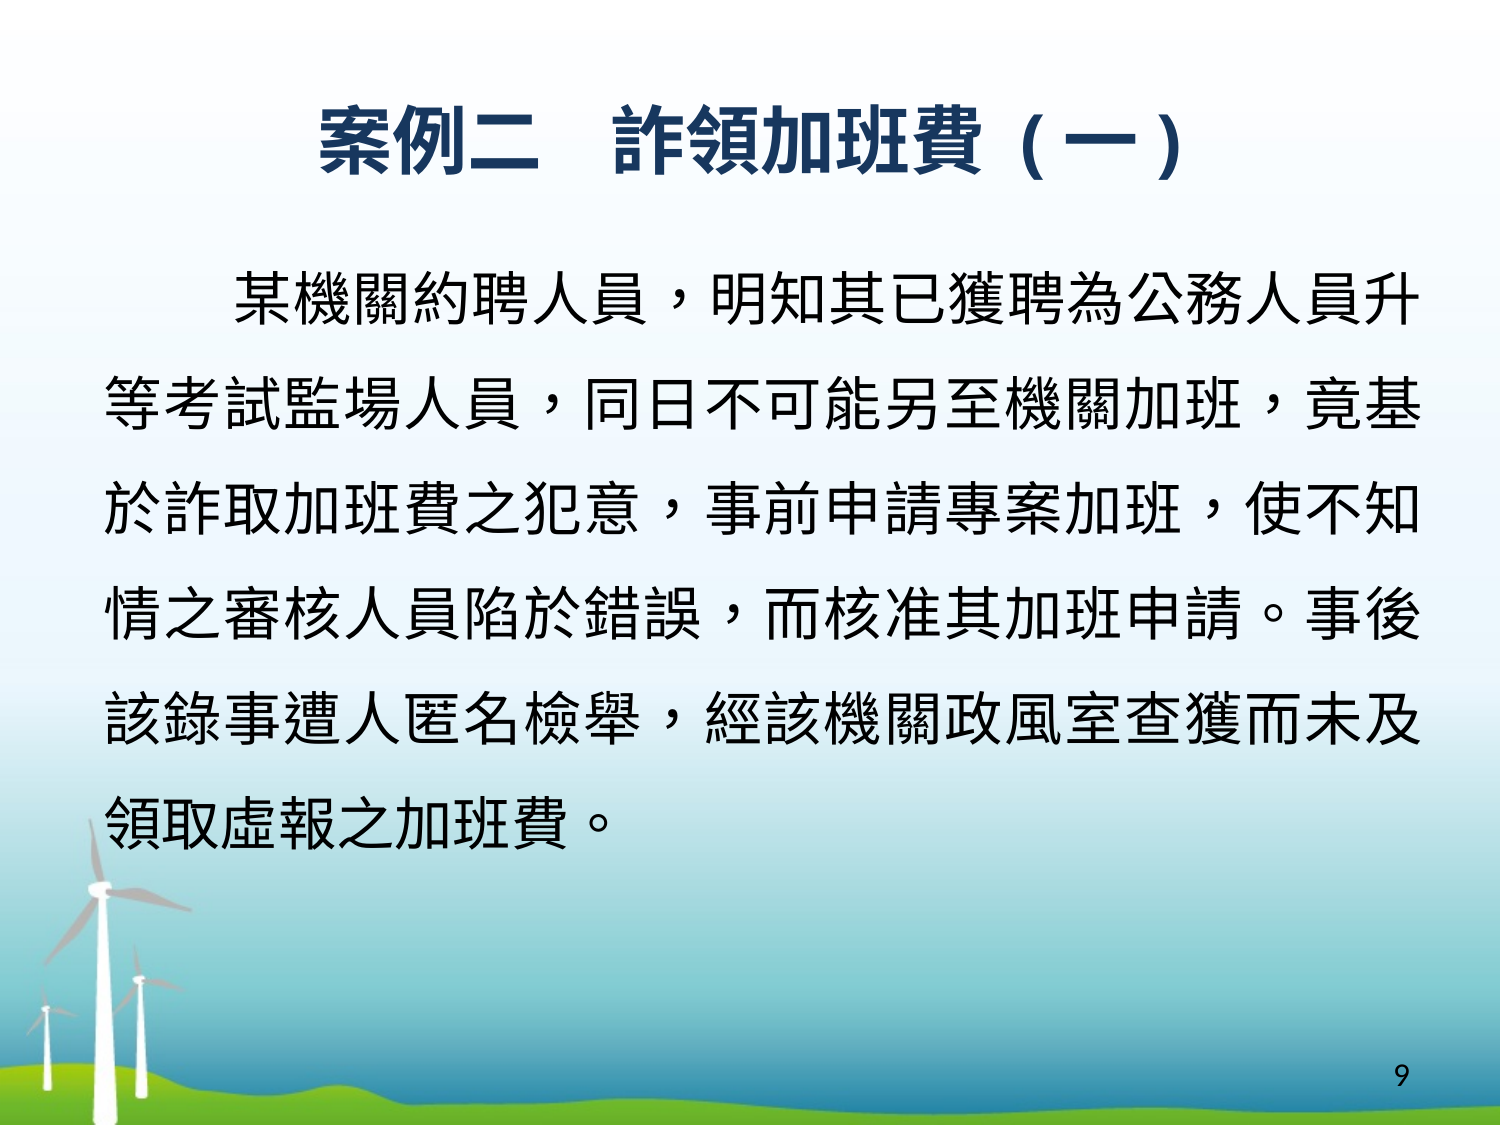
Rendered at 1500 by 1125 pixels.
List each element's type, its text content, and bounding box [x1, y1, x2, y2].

picture [0, 0, 1500, 1125]
slide_number 9 [1074, 1042, 1425, 1103]
title 案例二 詐領加班費 (一) [75, 45, 1425, 233]
list 某機關約聘人員，明知其已獲聘為公務人員升等考試監場人員，同日不可能另至機關加班，竟基於詐取加班費之犯意，事前申請專案加班，使不知情之審核人員陷於錯誤，而核准其加班申請。事後該錄事遭人匿名檢舉，經該機關政風室查獲而未及領取虛報之加班費。 [88, 219, 1439, 1035]
